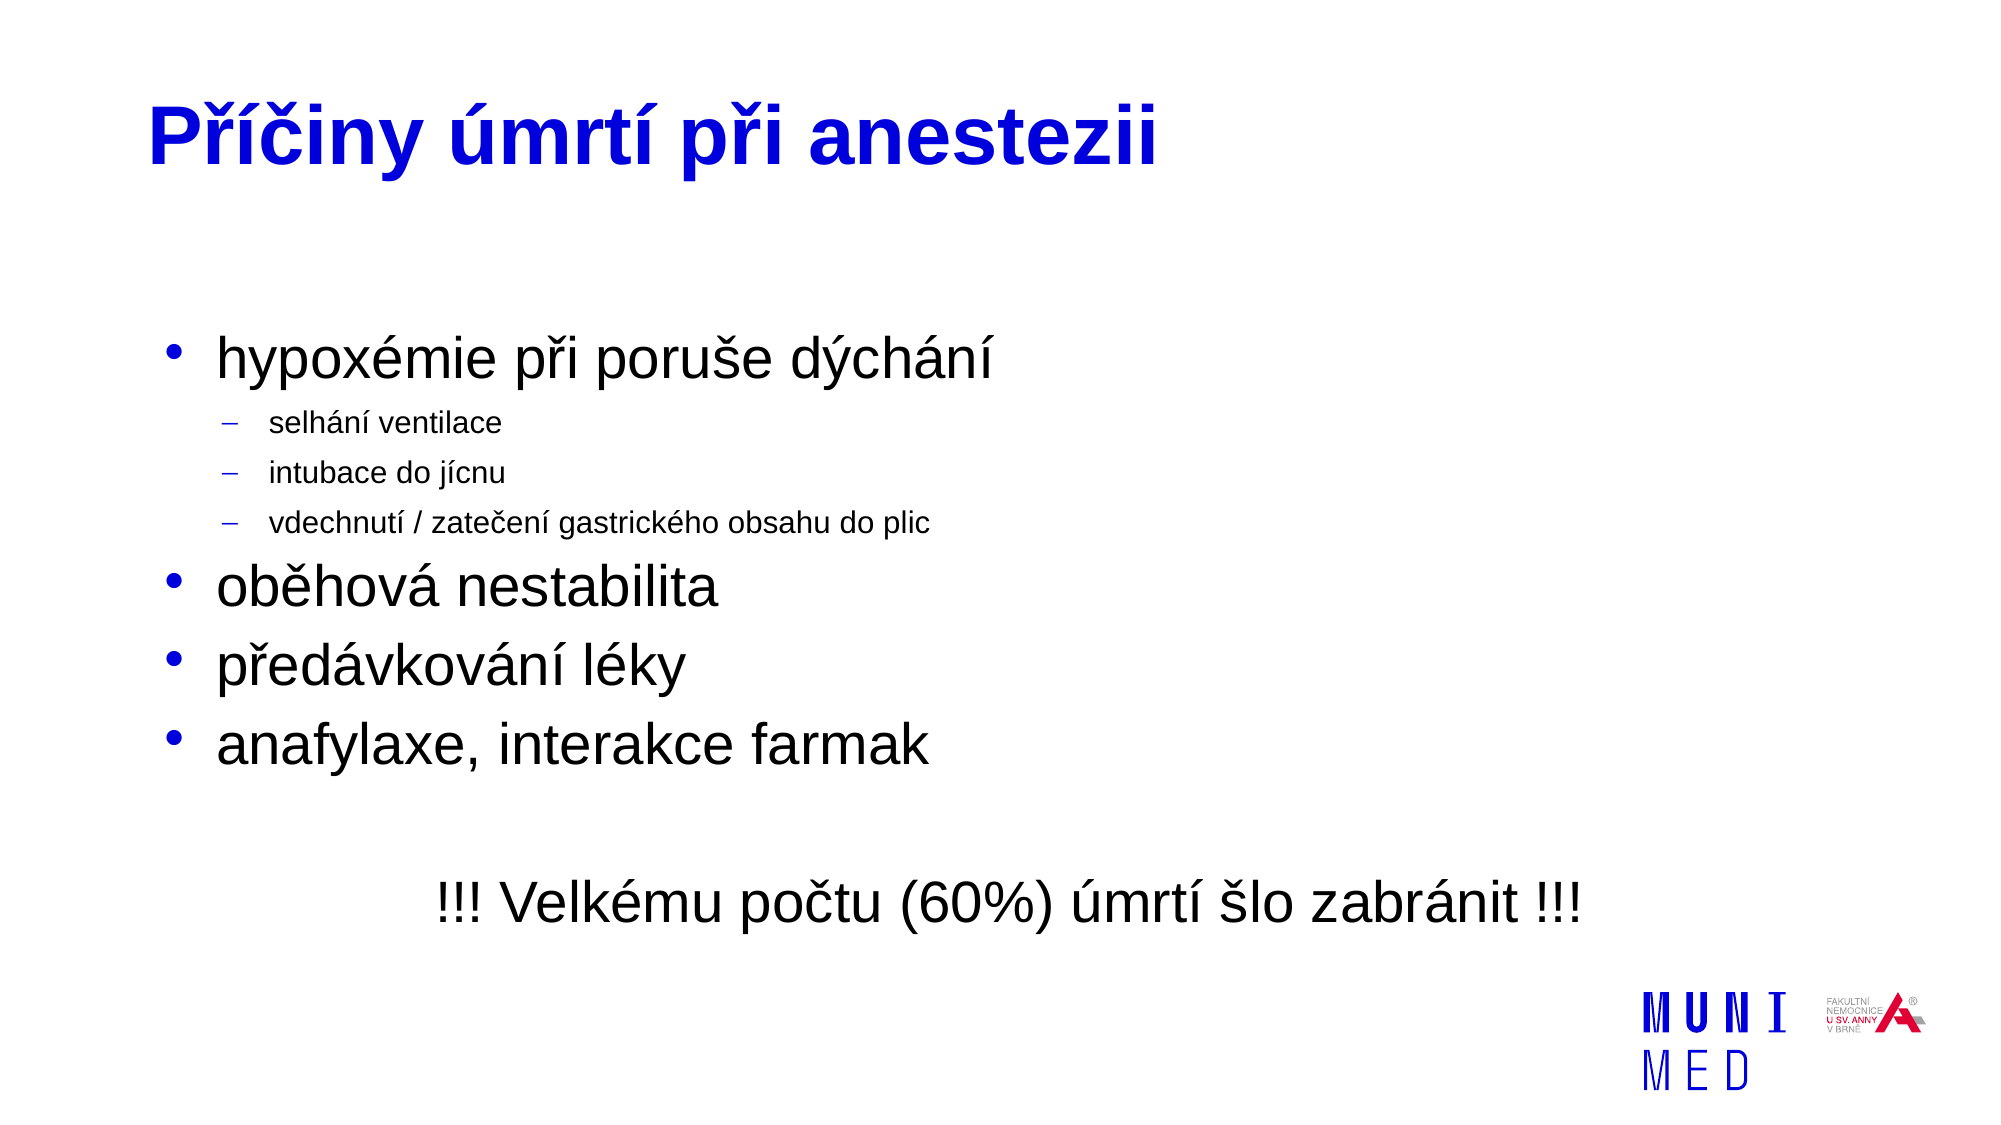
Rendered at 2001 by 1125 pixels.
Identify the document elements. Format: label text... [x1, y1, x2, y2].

title Příčiny úmrtí při anestezii [147, 82, 1856, 271]
list hypoxémie při poruše dýchání selhání ventilace intubace do jícnu vdechnutí / zatečení gastrického obsahu do plic oběhová nestabilita předávkování léky anafylaxe, interakce farmak !!! Velkému počtu (60%) úmrtí šlo zabránit !!! [147, 312, 1856, 1022]
